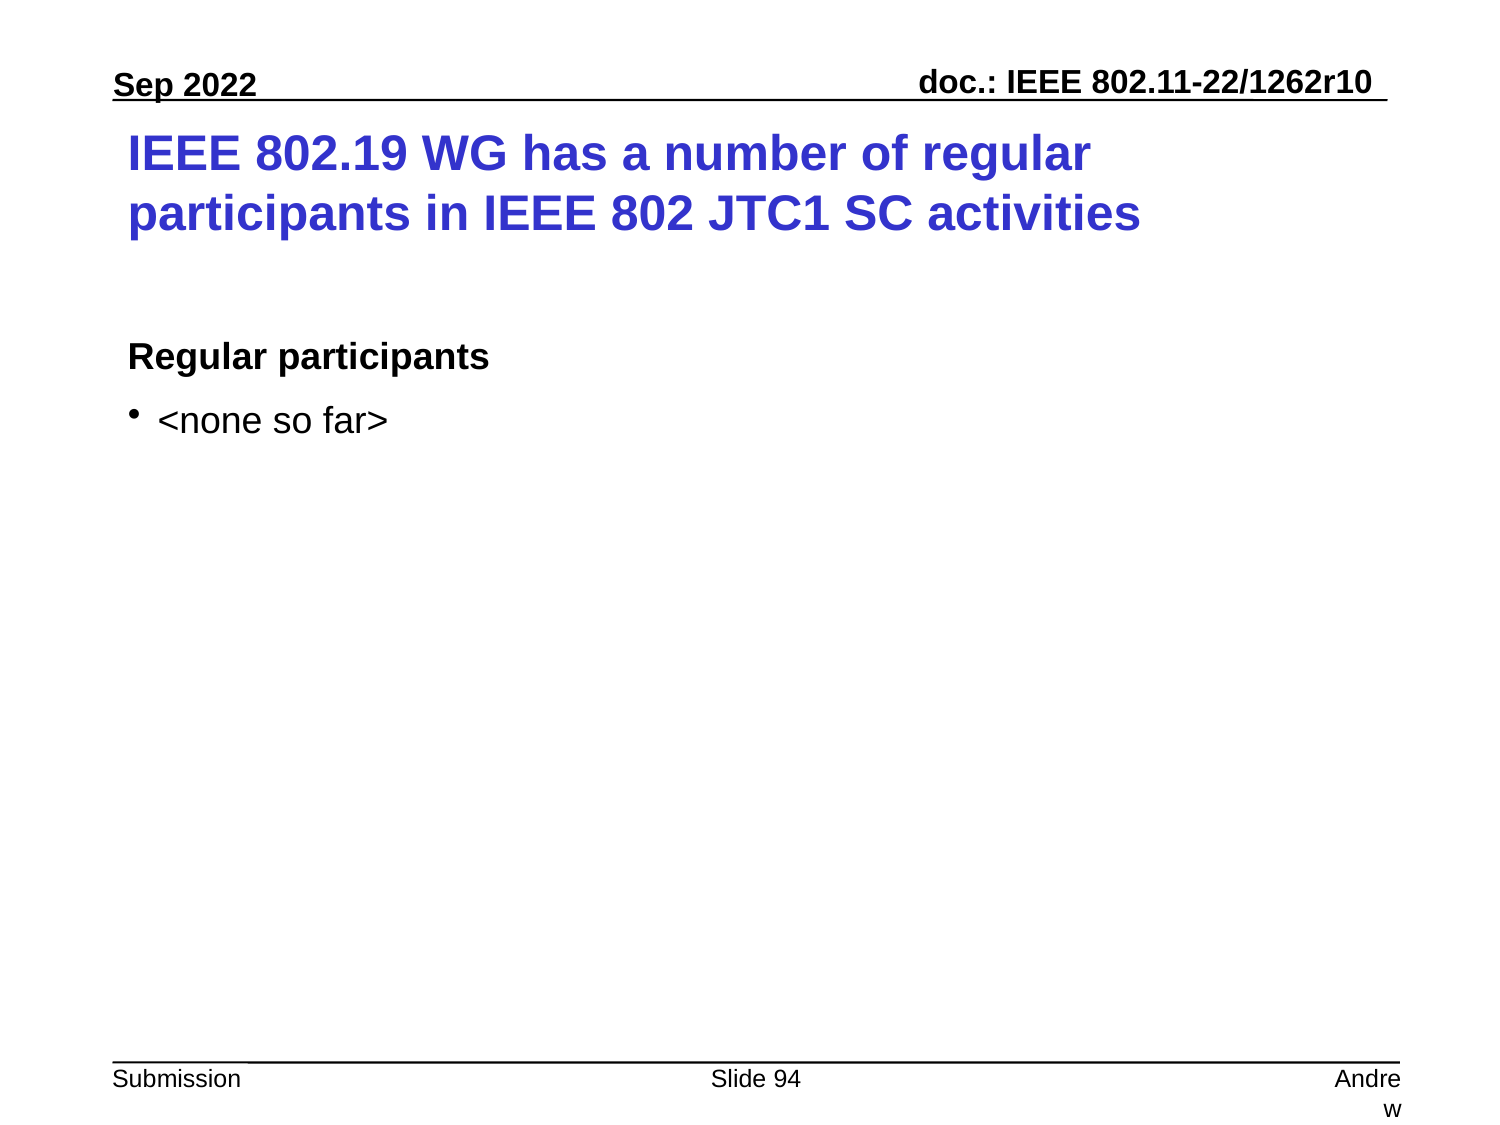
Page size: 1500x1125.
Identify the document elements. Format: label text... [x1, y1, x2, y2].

title IEEE 802.19 WG has a number of regular participants in IEEE 802 JTC1 SC activities [112, 112, 1388, 288]
slide_number Slide 94 [709, 1061, 803, 1093]
list Regular participants <none so far> [112, 324, 1388, 1000]
footer Andrew Myles, Cisco [1320, 1061, 1402, 1093]
